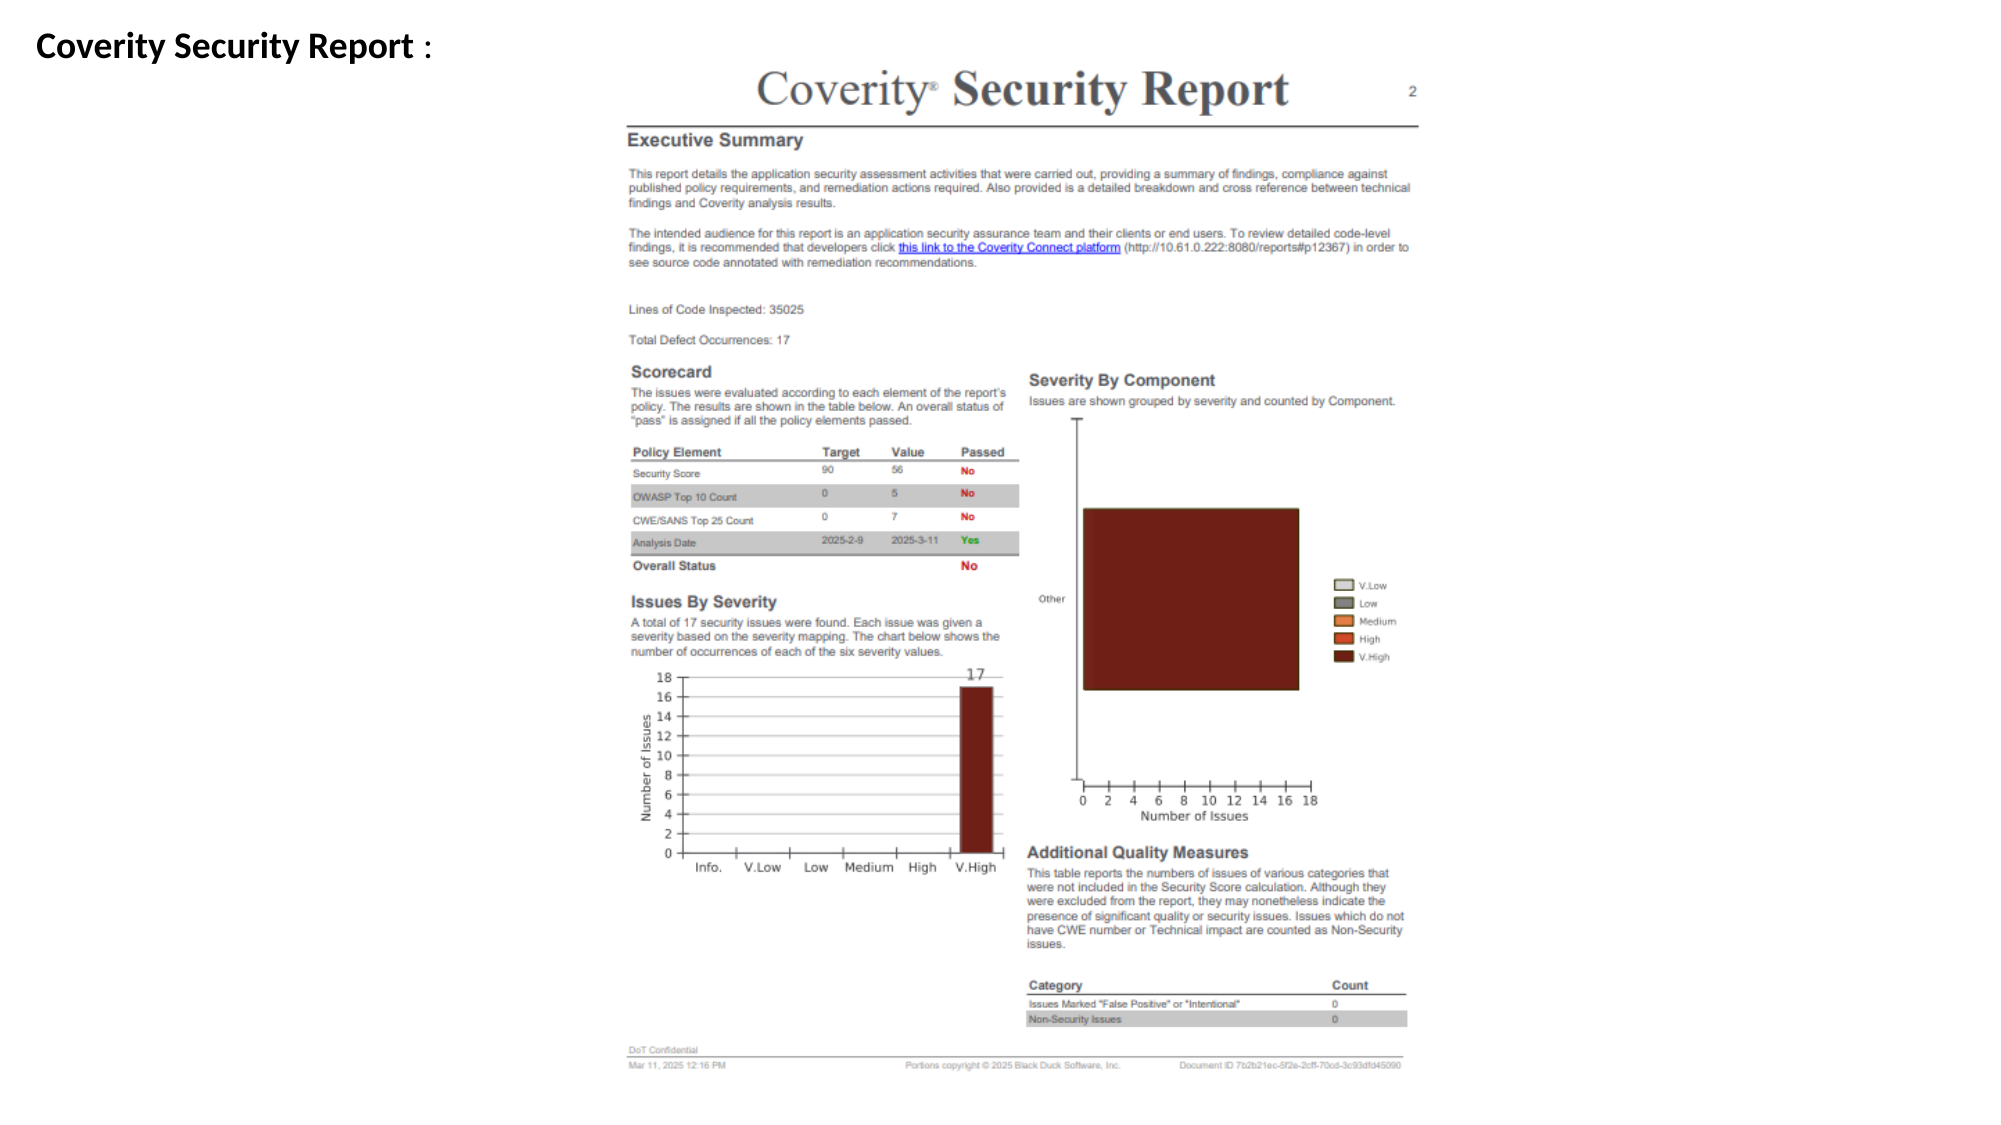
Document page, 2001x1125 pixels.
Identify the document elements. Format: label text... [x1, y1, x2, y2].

picture [616, 44, 1427, 1084]
text_box Coverity Security Report : [21, 13, 1022, 74]
